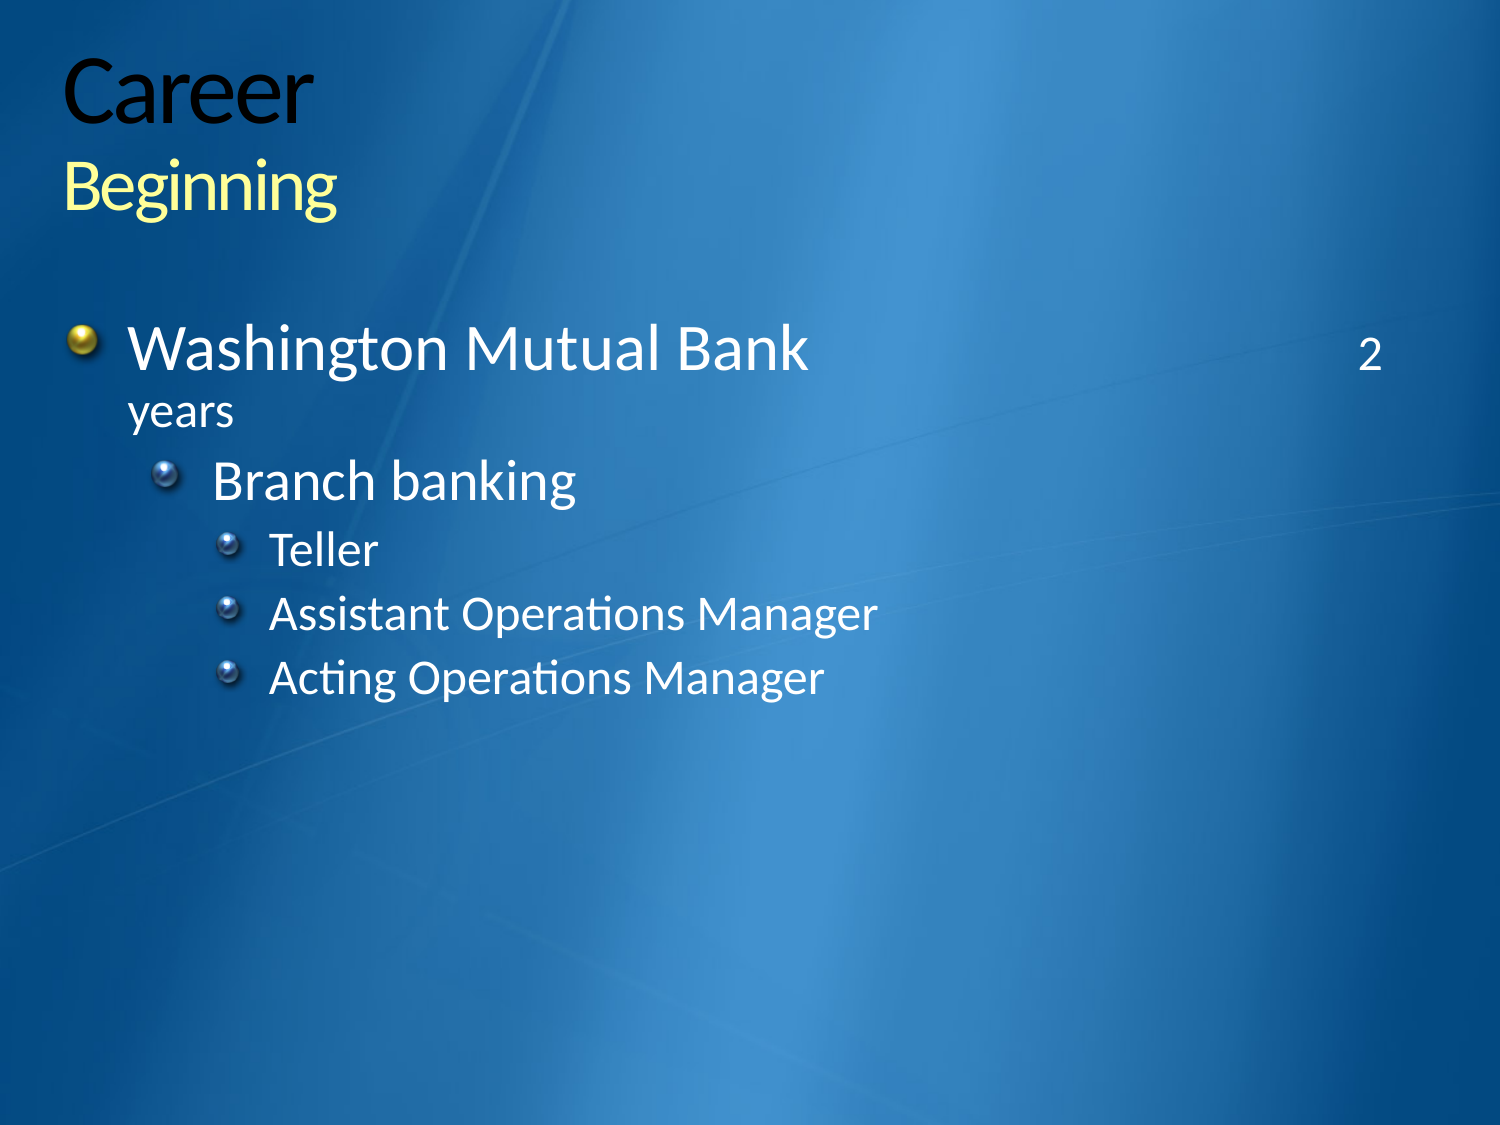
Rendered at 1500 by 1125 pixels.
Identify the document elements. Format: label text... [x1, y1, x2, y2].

picture [0, 0, 1500, 1125]
title Career Beginning [62, 37, 1438, 229]
list Washington Mutual Bank 2 years Branch banking Teller Assistant Operations Manager Acting Operations Manager [62, 312, 1438, 1063]
